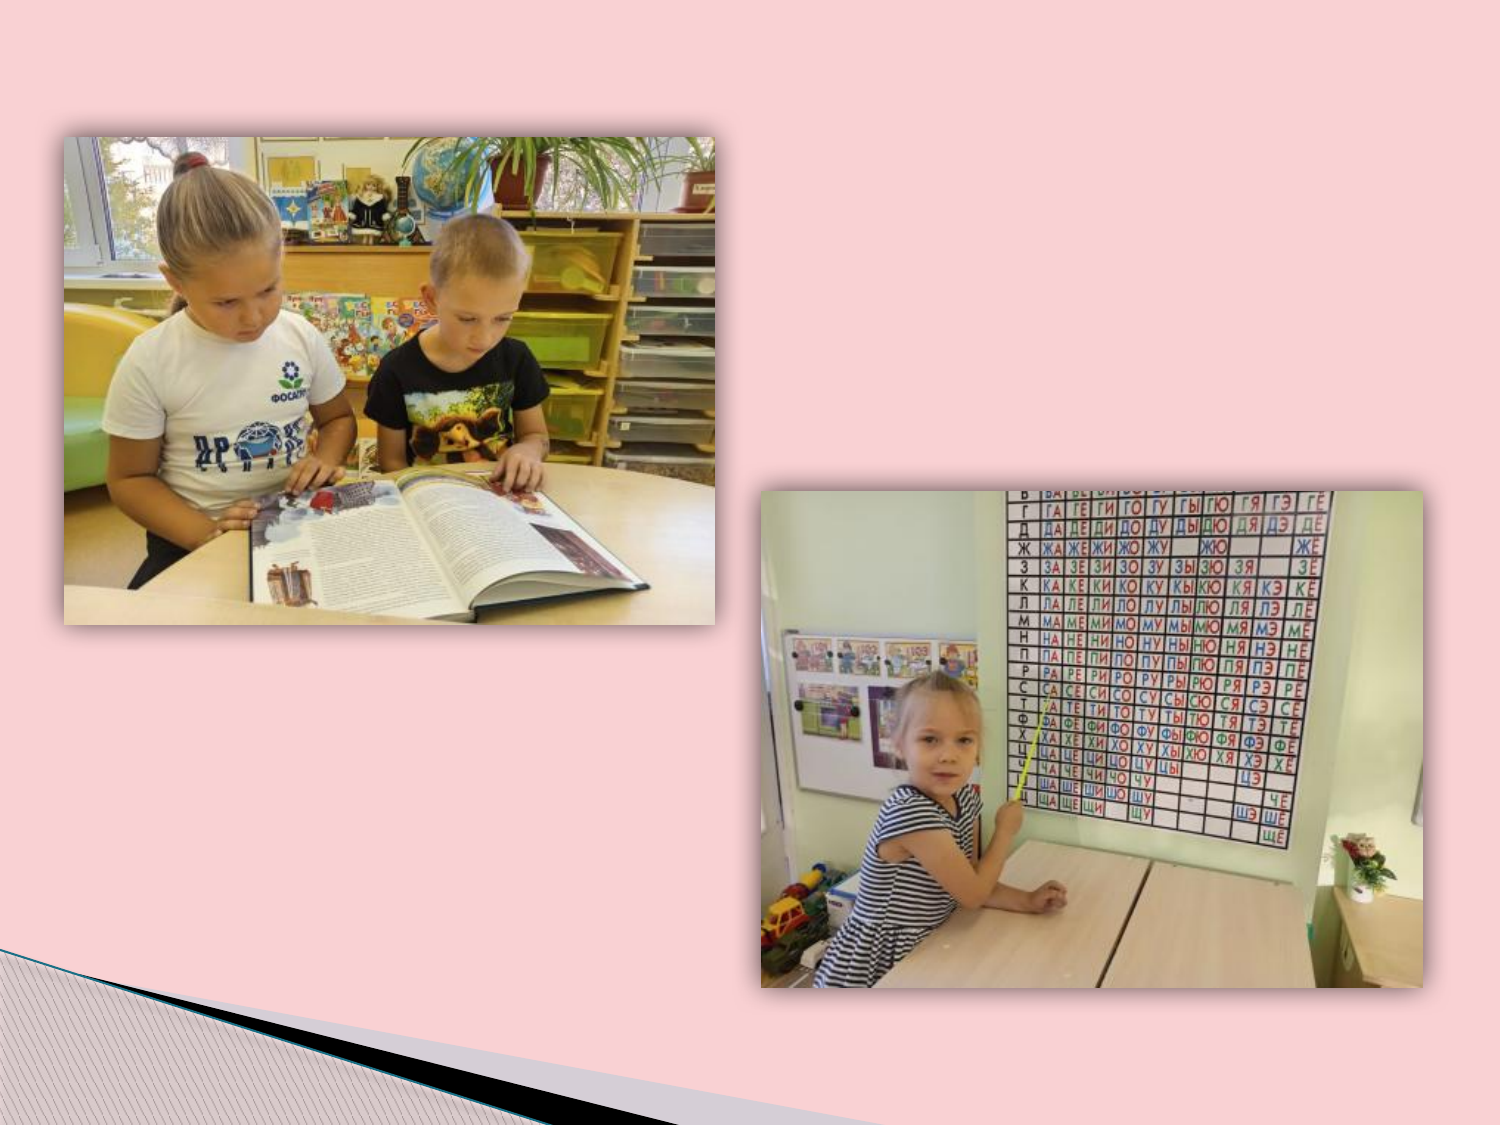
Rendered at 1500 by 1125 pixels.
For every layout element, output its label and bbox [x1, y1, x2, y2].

picture [761, 491, 1424, 988]
picture [64, 136, 715, 625]
